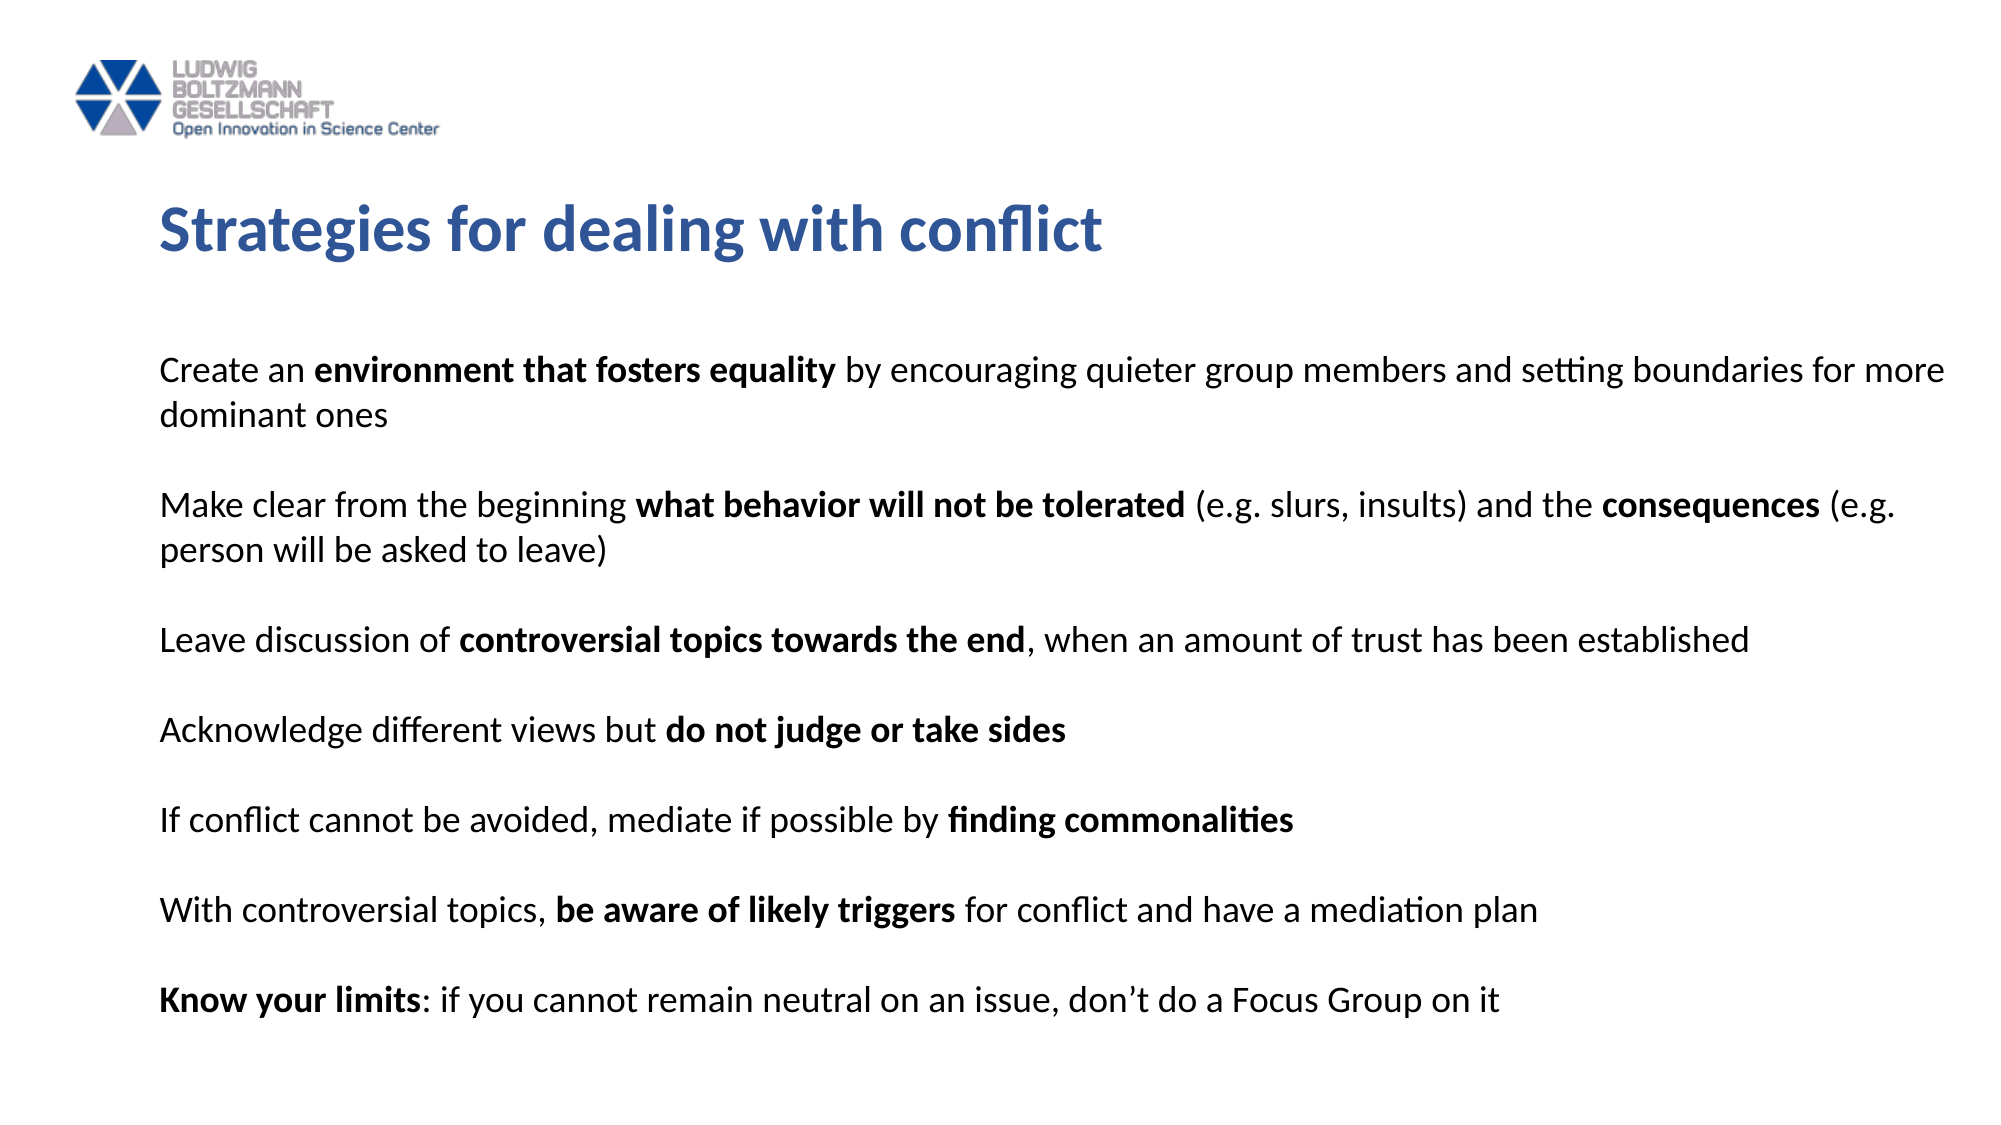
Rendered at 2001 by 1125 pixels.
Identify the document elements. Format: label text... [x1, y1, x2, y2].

text_box Strategies for dealing with conflict Create an environment that fosters equality by encouraging quieter group members and setting boundaries for more dominant ones Make clear from the beginning what behavior will not be tolerated (e.g. slurs, insults) and the consequences (e.g. person will be asked to leave) Leave discussion of controversial topics towards the end, when an amount of trust has been established Acknowledge different views but do not judge or take sides If conflict cannot be avoided, mediate if possible by finding commonalities With controversial topics, be aware of likely triggers for conflict and have a mediation plan Know your limits: if you cannot remain neutral on an issue, don’t do a Focus Group on it [144, 177, 2000, 1117]
picture [75, 60, 442, 139]
